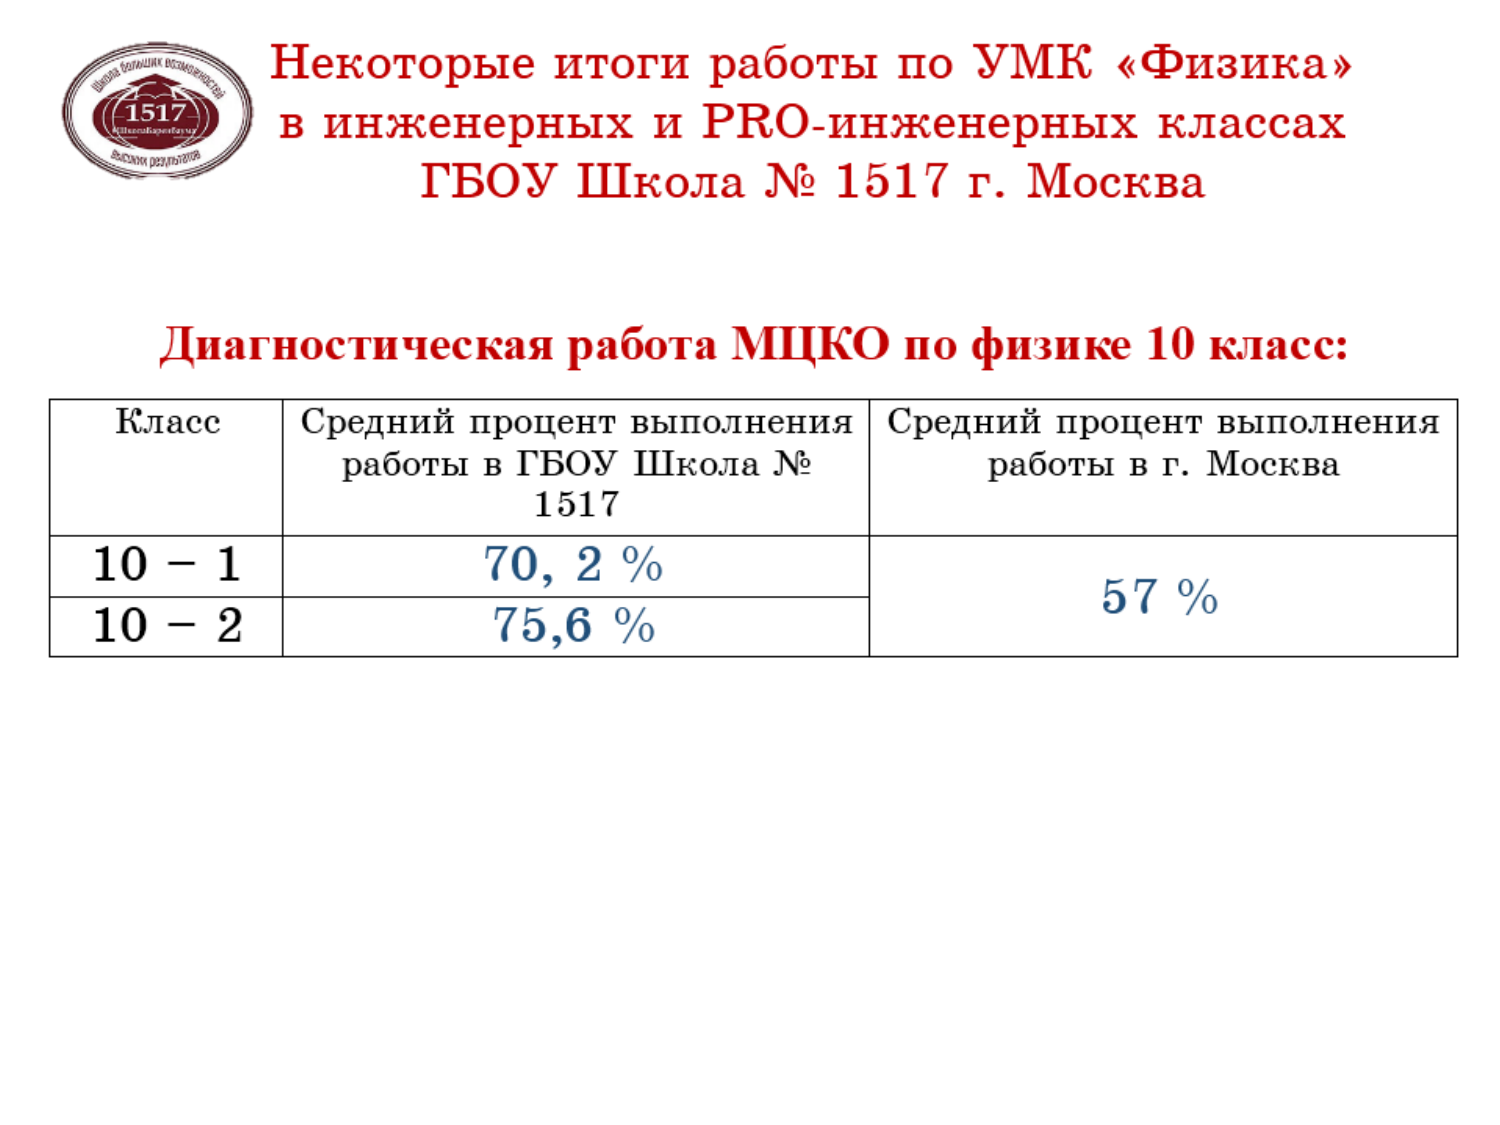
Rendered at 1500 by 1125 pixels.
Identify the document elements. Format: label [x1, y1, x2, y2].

picture [50, 27, 1369, 215]
picture [21, 311, 1479, 675]
